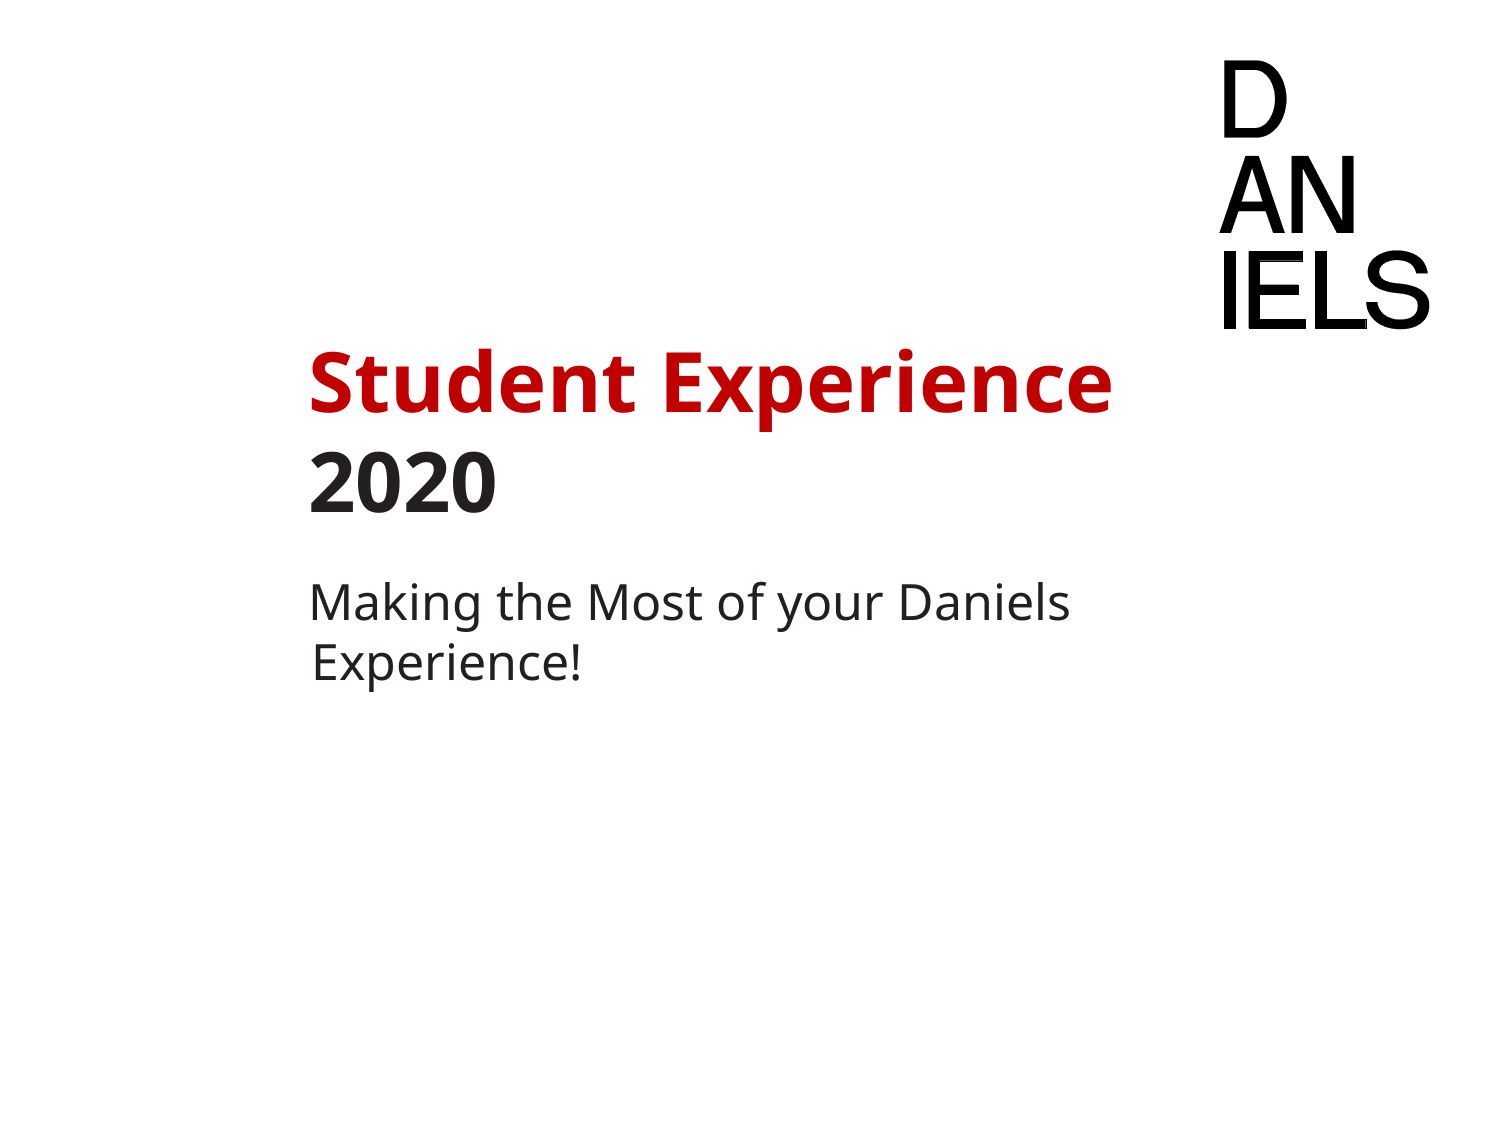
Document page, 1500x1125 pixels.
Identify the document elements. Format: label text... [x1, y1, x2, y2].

text_box Student Experience 2020 [306, 329, 1220, 530]
picture [1219, 60, 1430, 330]
text_box Making the Most of your Daniels Experience! [306, 569, 1220, 691]
